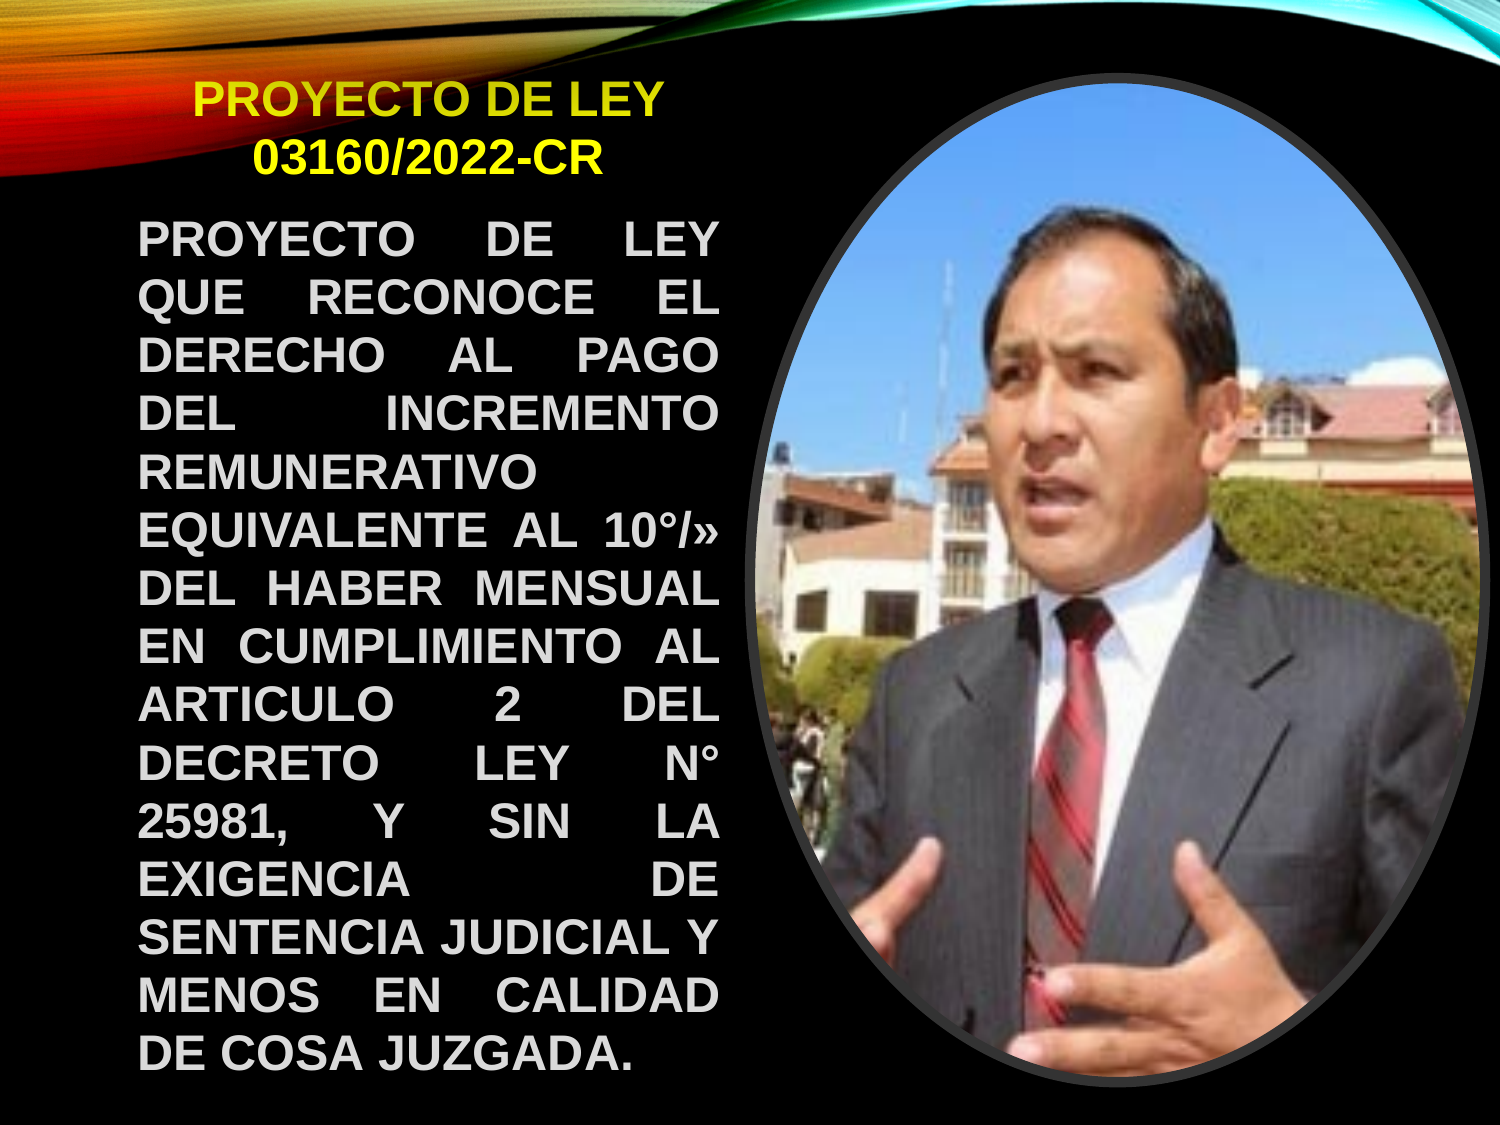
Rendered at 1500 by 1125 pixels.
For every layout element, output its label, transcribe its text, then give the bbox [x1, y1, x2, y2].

text_box PROYECTO DE LEY 03160/2022-CR PROYECTO DE LEY QUE RECONOCE EL DERECHO AL PAGO DEL INCREMENTO REMUNERATIVO EQUIVALENTE AL 10°/» DEL HABER MENSUAL EN CUMPLIMIENTO AL ARTICULO 2 DEL DECRETO LEY N° 25981, Y SIN LA EXIGENCIA DE SENTENCIA JUDICIAL Y MENOS EN CALIDAD DE COSA JUZGADA. [0, 63, 786, 1090]
picture [0, 0, 1500, 1083]
